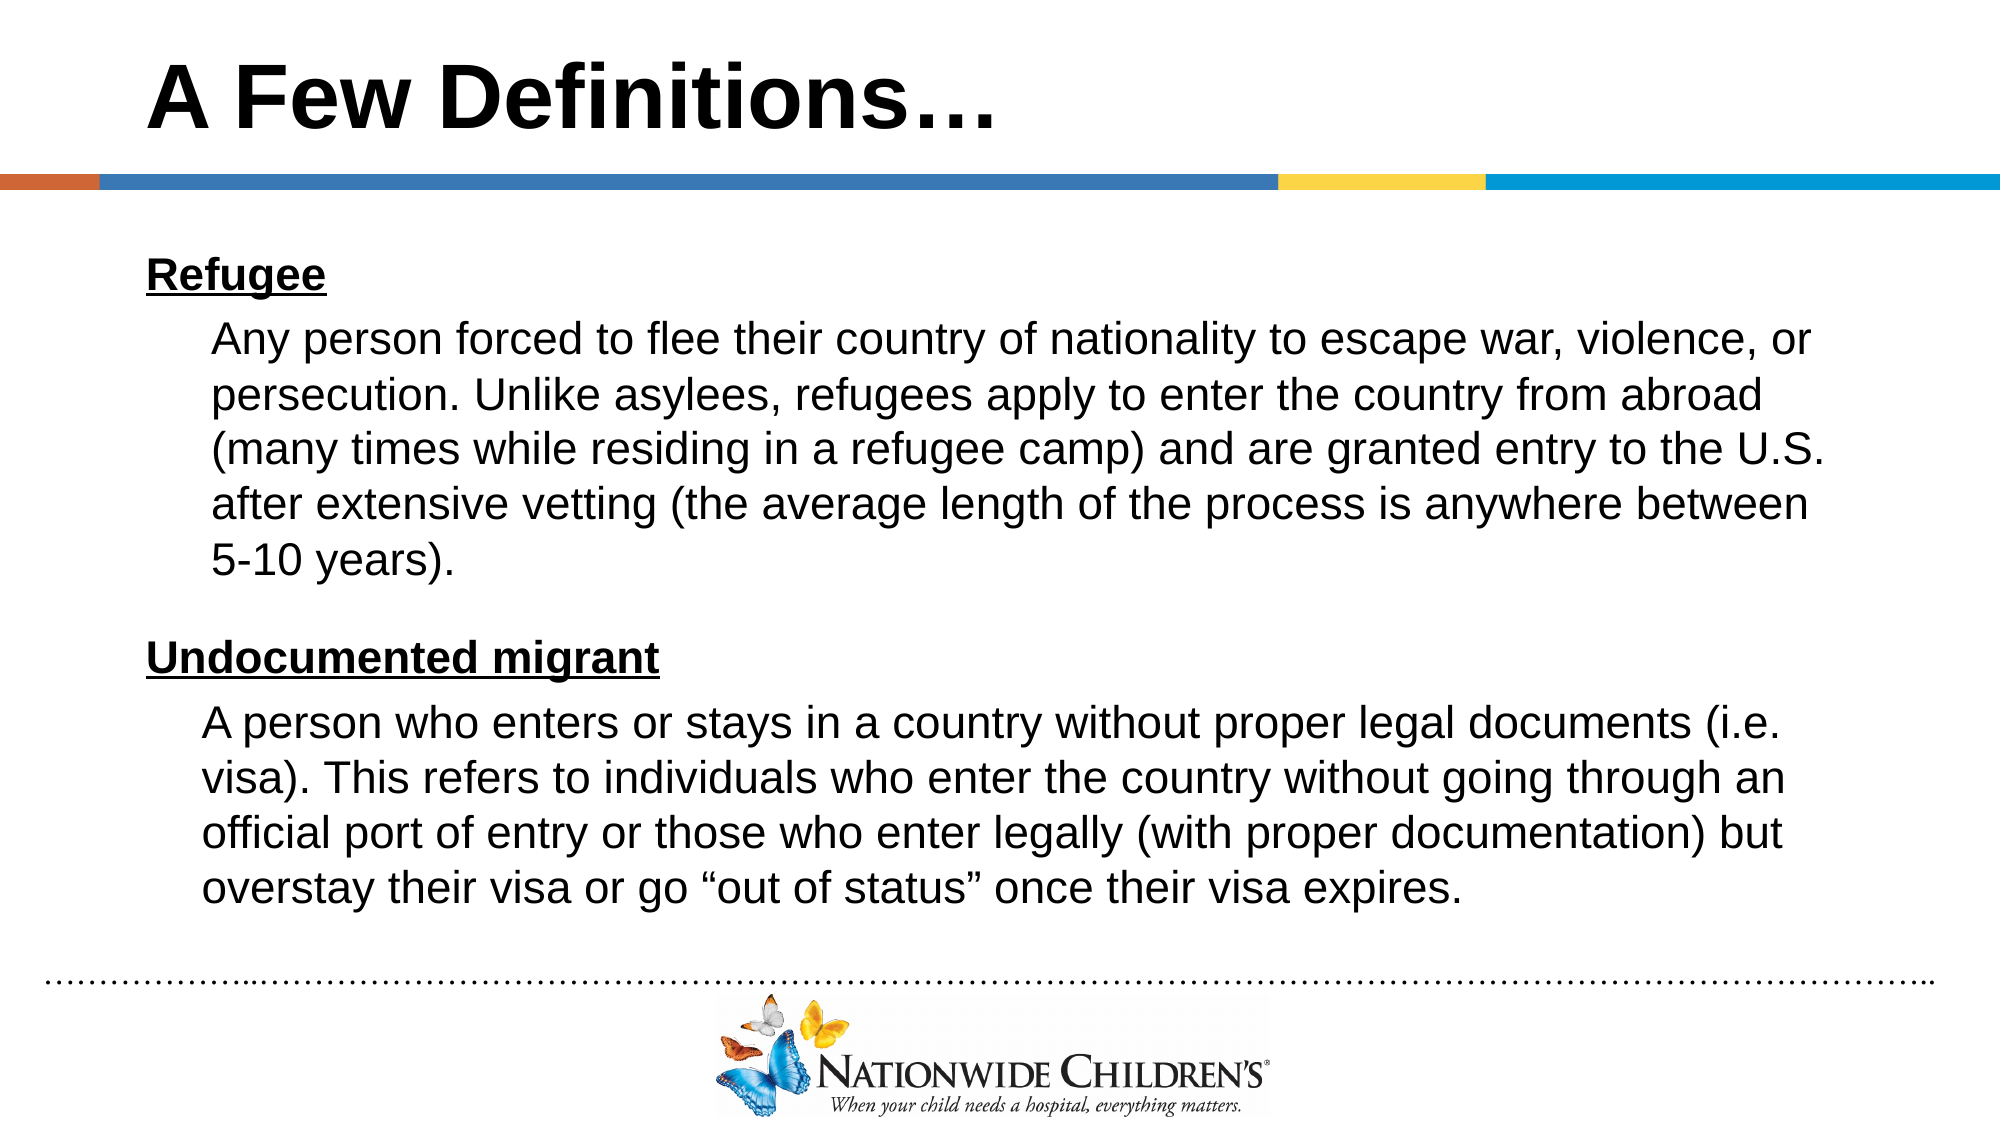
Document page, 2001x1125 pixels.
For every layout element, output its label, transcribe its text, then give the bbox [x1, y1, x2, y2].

picture [0, 174, 1485, 191]
list Refugee Any person forced to flee their country of nationality to escape war, violence, or persecution. Unlike asylees, refugees apply to enter the country from abroad (many times while residing in a refugee camp) and are granted entry to the U.S. after extensive vetting (the average length of the process is anywhere between 5-10 years). Undocumented migrant A person who enters or stays in a country without proper legal documents (i.e. visa). This refers to individuals who enter the country without going through an official port of entry or those who enter legally (with proper documentation) but overstay their visa or go “out of status” once their visa expires. [130, 237, 1872, 969]
title A Few Definitions… [130, 26, 1309, 157]
picture [716, 994, 1270, 1117]
